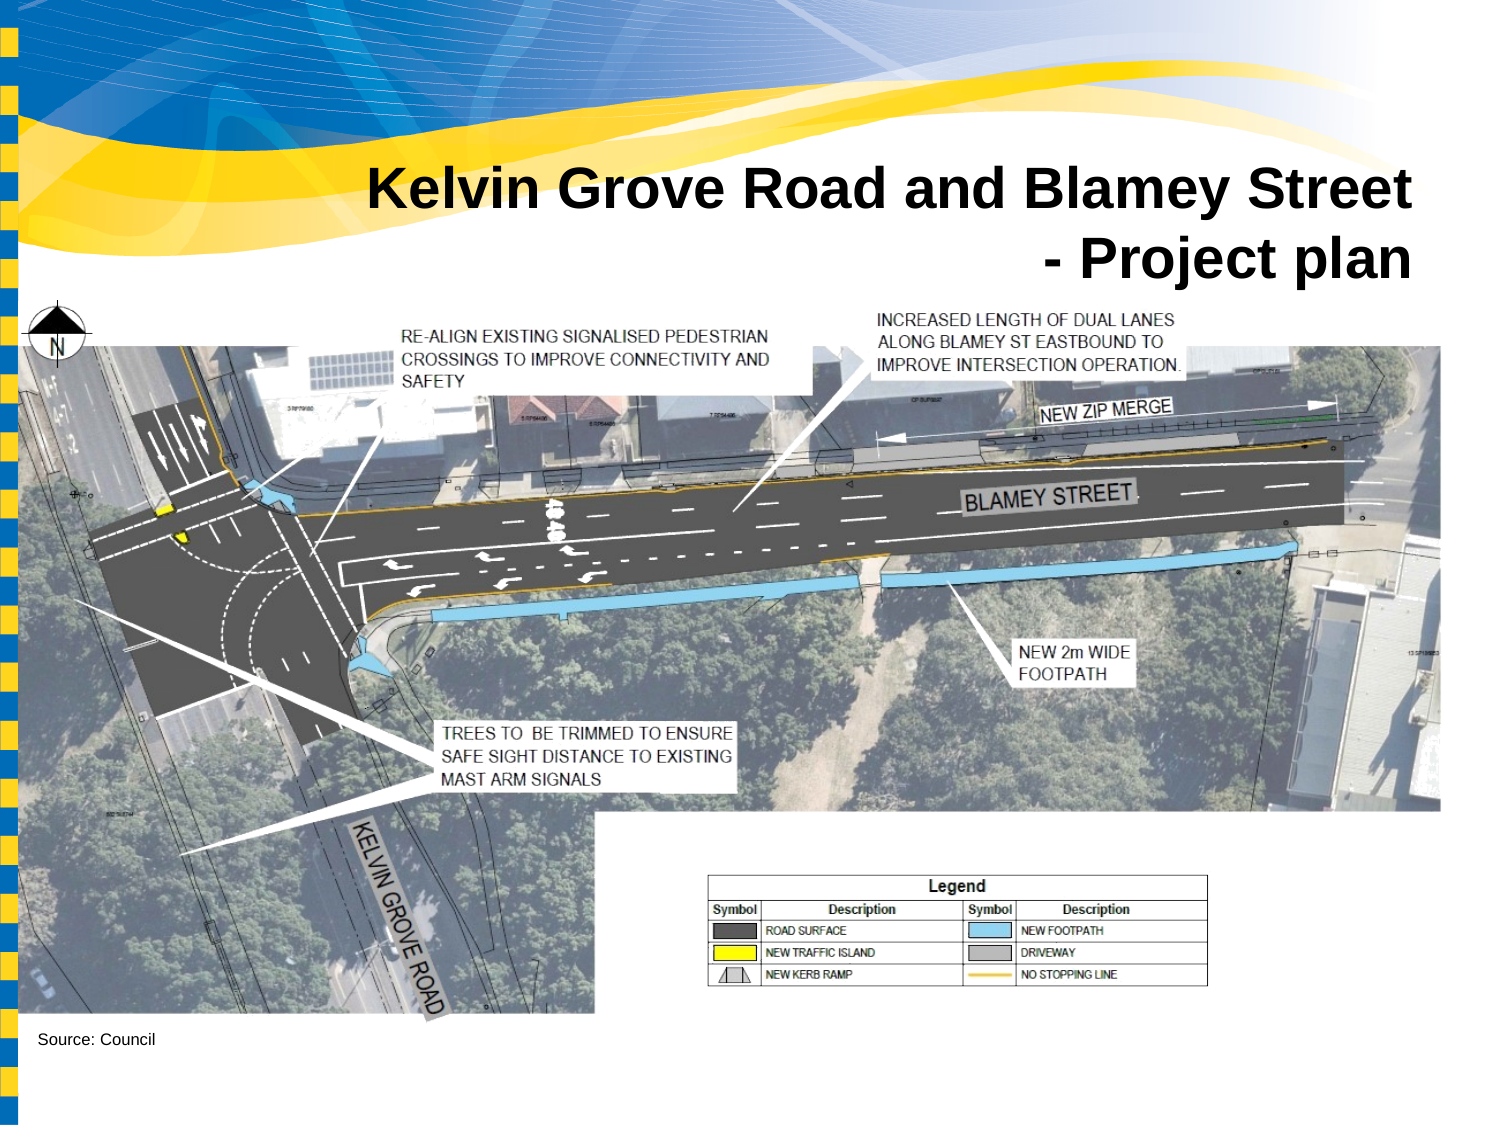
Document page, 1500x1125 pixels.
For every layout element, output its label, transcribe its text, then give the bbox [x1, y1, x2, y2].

picture [0, 0, 1500, 1125]
title Kelvin Grove Road and Blamey Street - Project plan [153, 143, 1429, 296]
